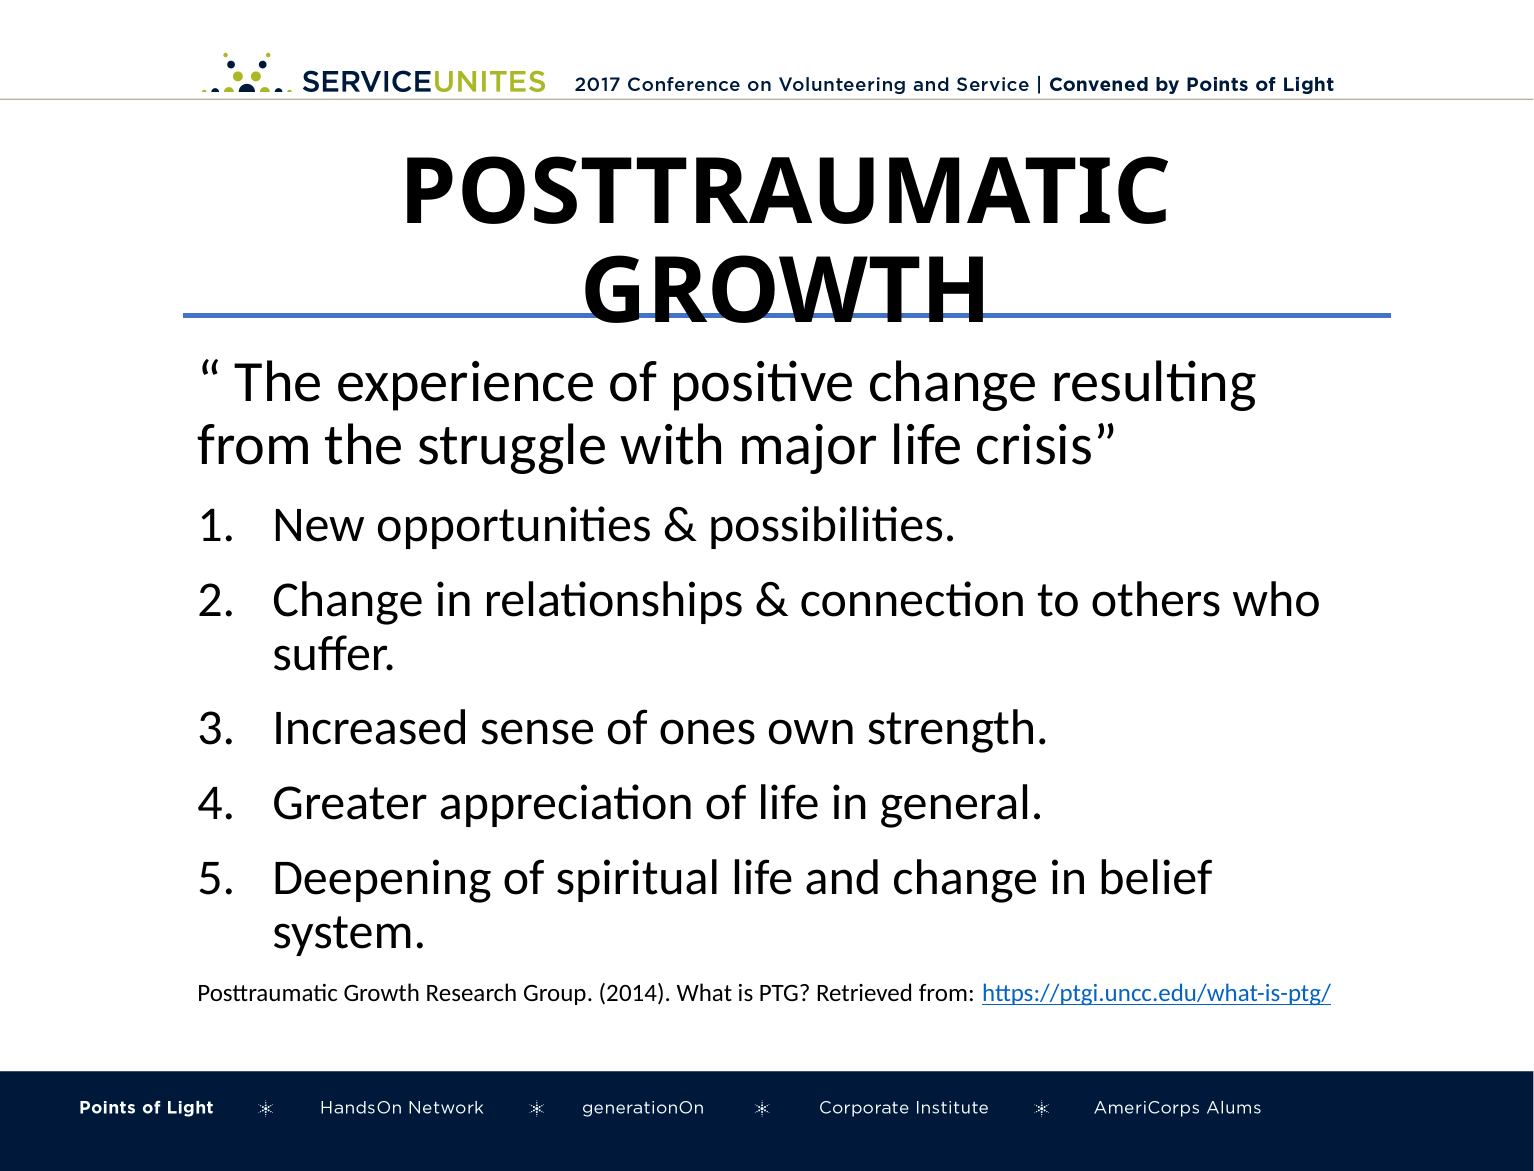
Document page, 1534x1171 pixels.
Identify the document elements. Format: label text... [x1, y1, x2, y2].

list “ The experience of positive change resulting from the struggle with major life crisis” New opportunities & possibilities. Change in relationships & connection to others who suffer. Increased sense of ones own strength. Greater appreciation of life in general. Deepening of spiritual life and change in belief system. Posttraumatic Growth Research Group. (2014). What is PTG? Retrieved from: https://ptgi.uncc.edu/what-is-ptg/ [182, 344, 1391, 1036]
title POSTTRAUMATIC GROWTH [182, 137, 1391, 317]
picture [0, 0, 1534, 1171]
